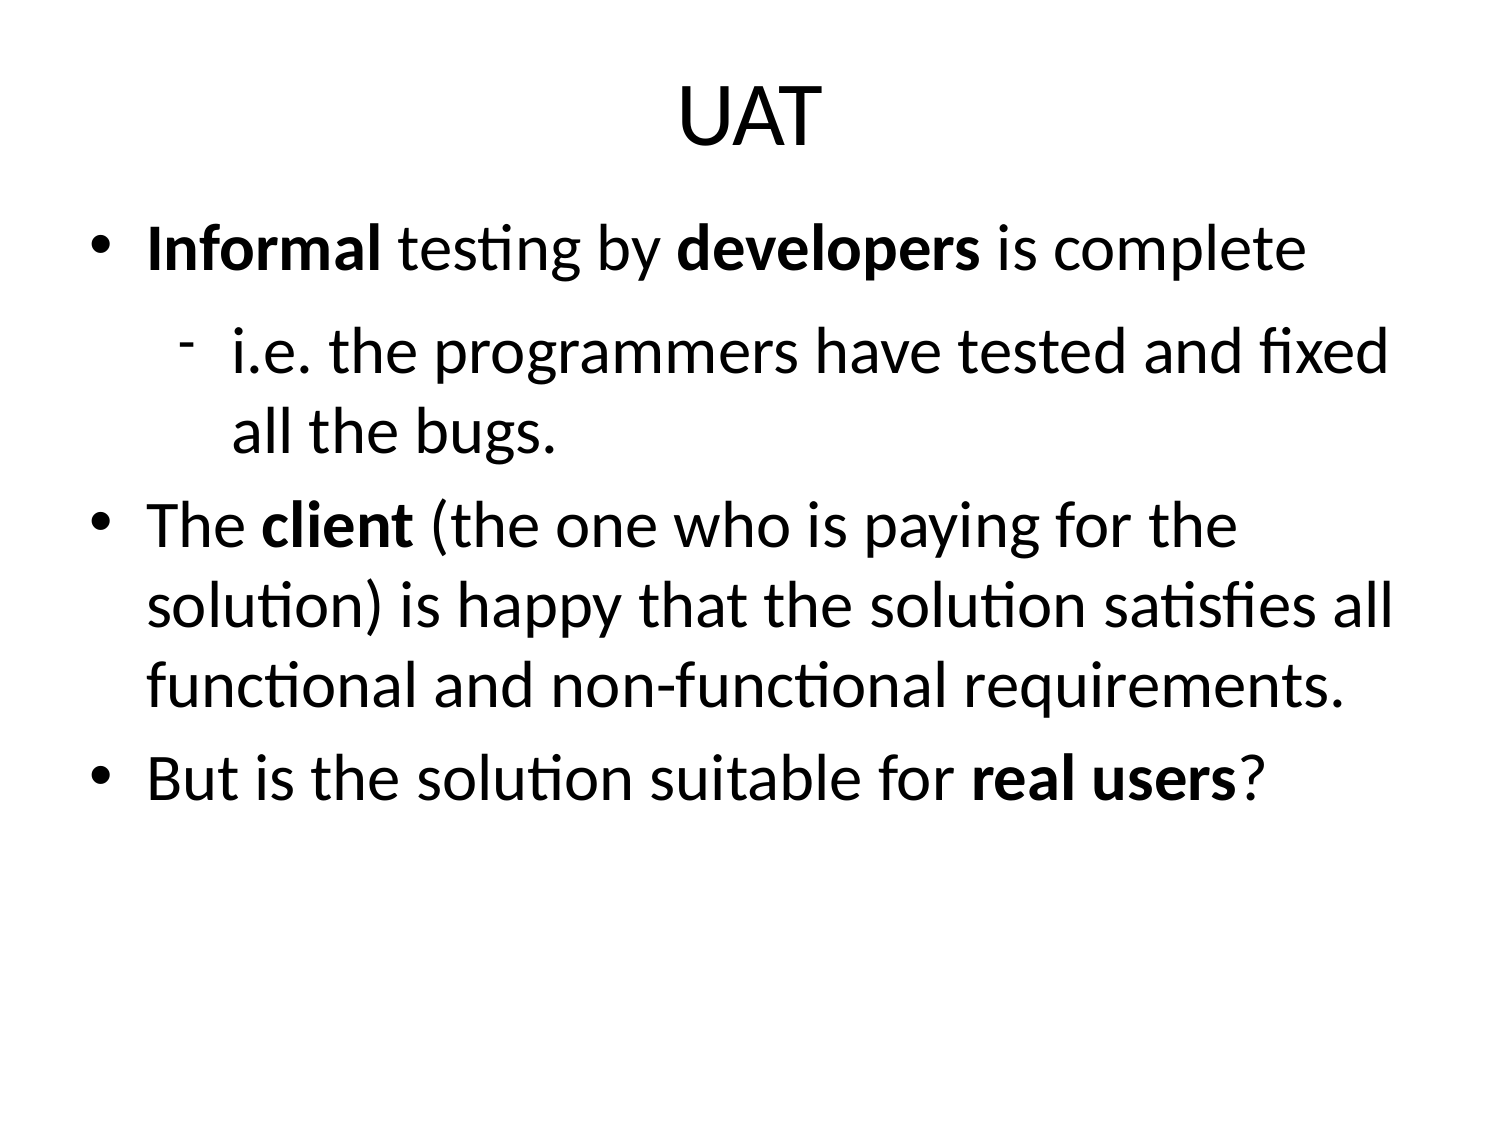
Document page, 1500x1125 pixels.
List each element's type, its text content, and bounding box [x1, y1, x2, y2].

list Informal testing by developers is complete i.e. the programmers have tested and fixed all the bugs. The client (the one who is paying for the solution) is happy that the solution satisfies all functional and non-functional requirements. But is the solution suitable for real users? [75, 196, 1425, 1005]
title UAT [75, 45, 1425, 173]
